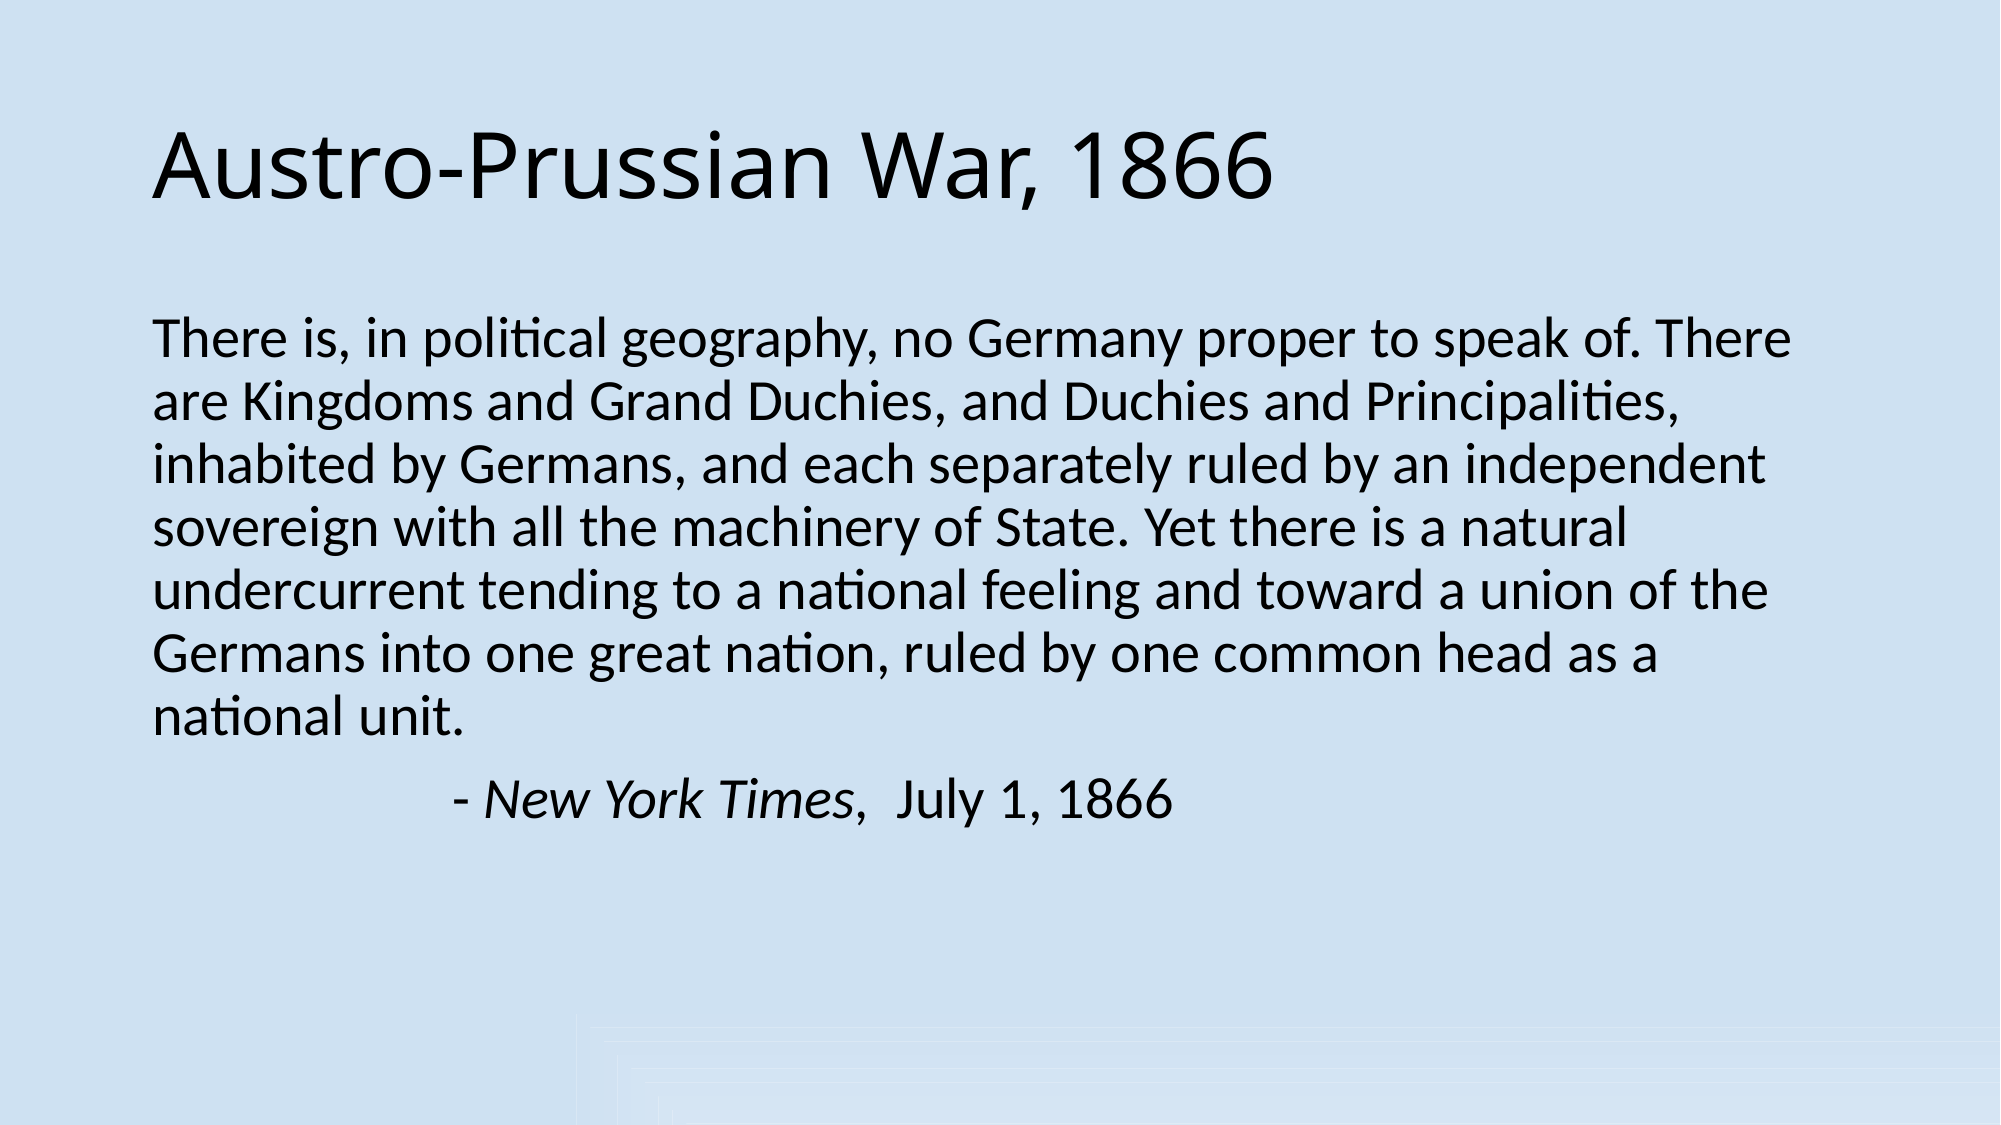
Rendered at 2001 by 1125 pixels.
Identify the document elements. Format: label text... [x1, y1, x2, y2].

title Austro-Prussian War, 1866 [137, 59, 1863, 278]
list There is, in political geography, no Germany proper to speak of. There are Kingdoms and Grand Duchies, and Duchies and Principalities, inhabited by Germans, and each separately ruled by an independent sovereign with all the machinery of State. Yet there is a natural undercurrent tending to a national feeling and toward a union of the Germans into one great nation, ruled by one common head as a national unit. - New York Times, July 1, 1866 [137, 299, 1863, 1014]
